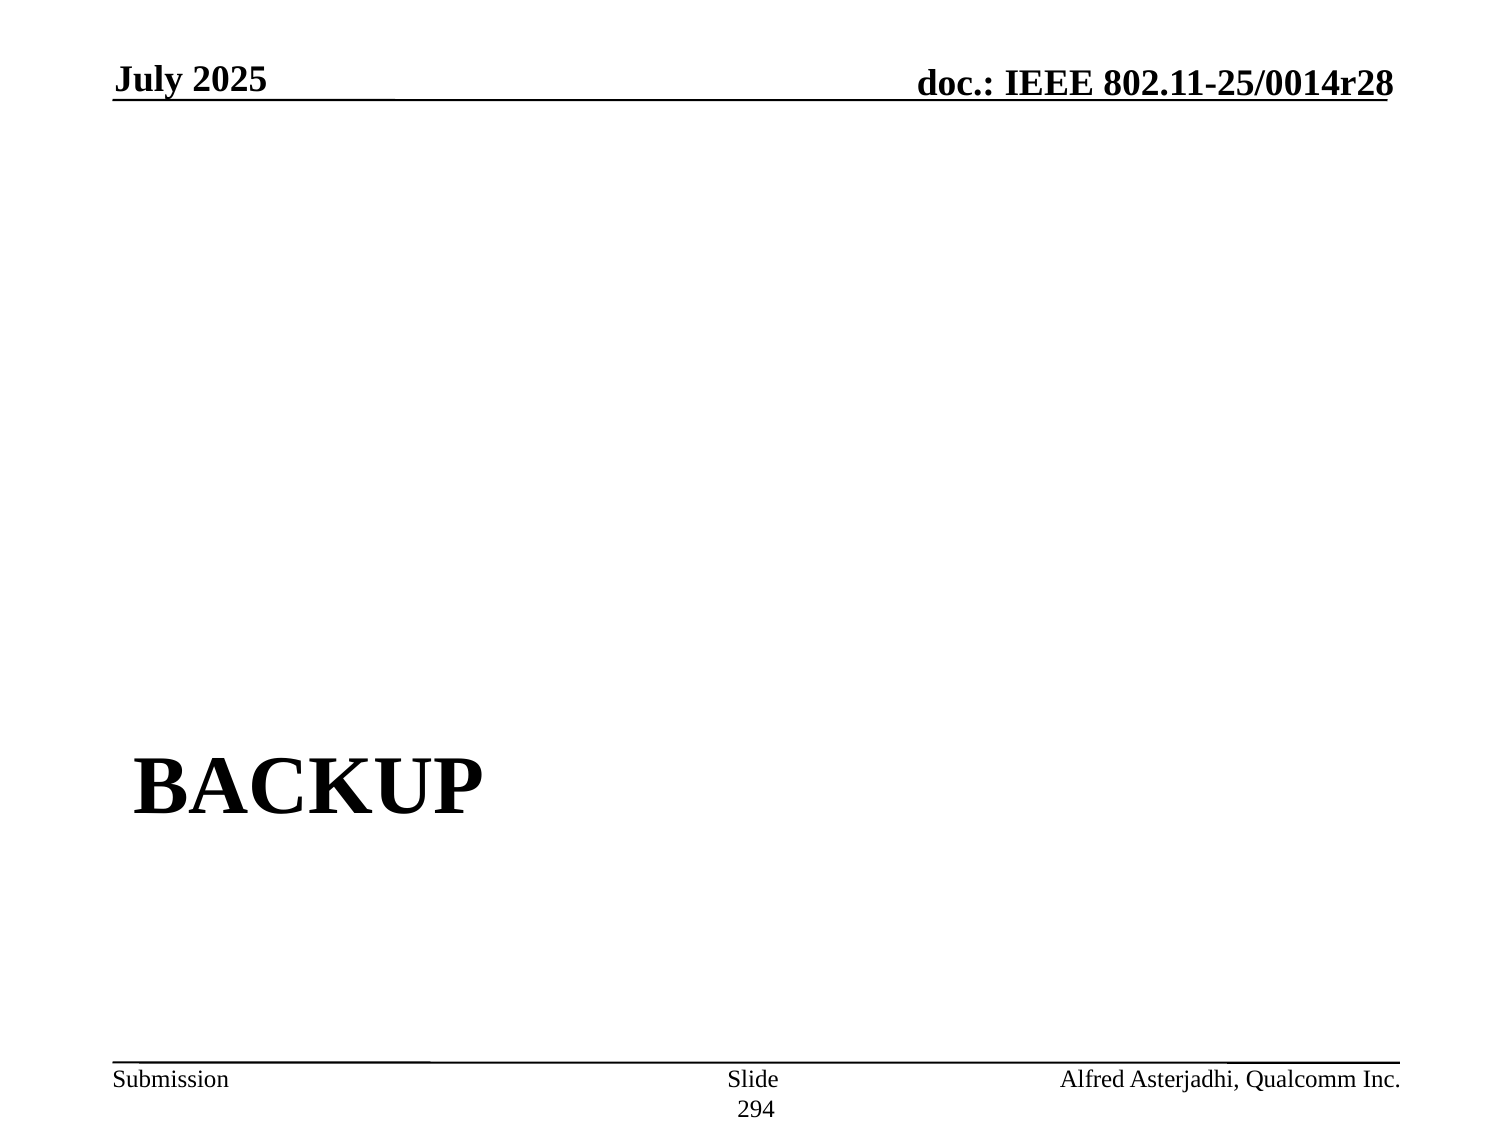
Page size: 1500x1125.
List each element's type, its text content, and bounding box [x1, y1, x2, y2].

slide_number Slide 294 [712, 1061, 800, 1123]
footer Alfred Asterjadhi, Qualcomm Inc. [878, 1061, 1402, 1093]
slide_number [114, 54, 423, 100]
title backup [118, 722, 1394, 947]
